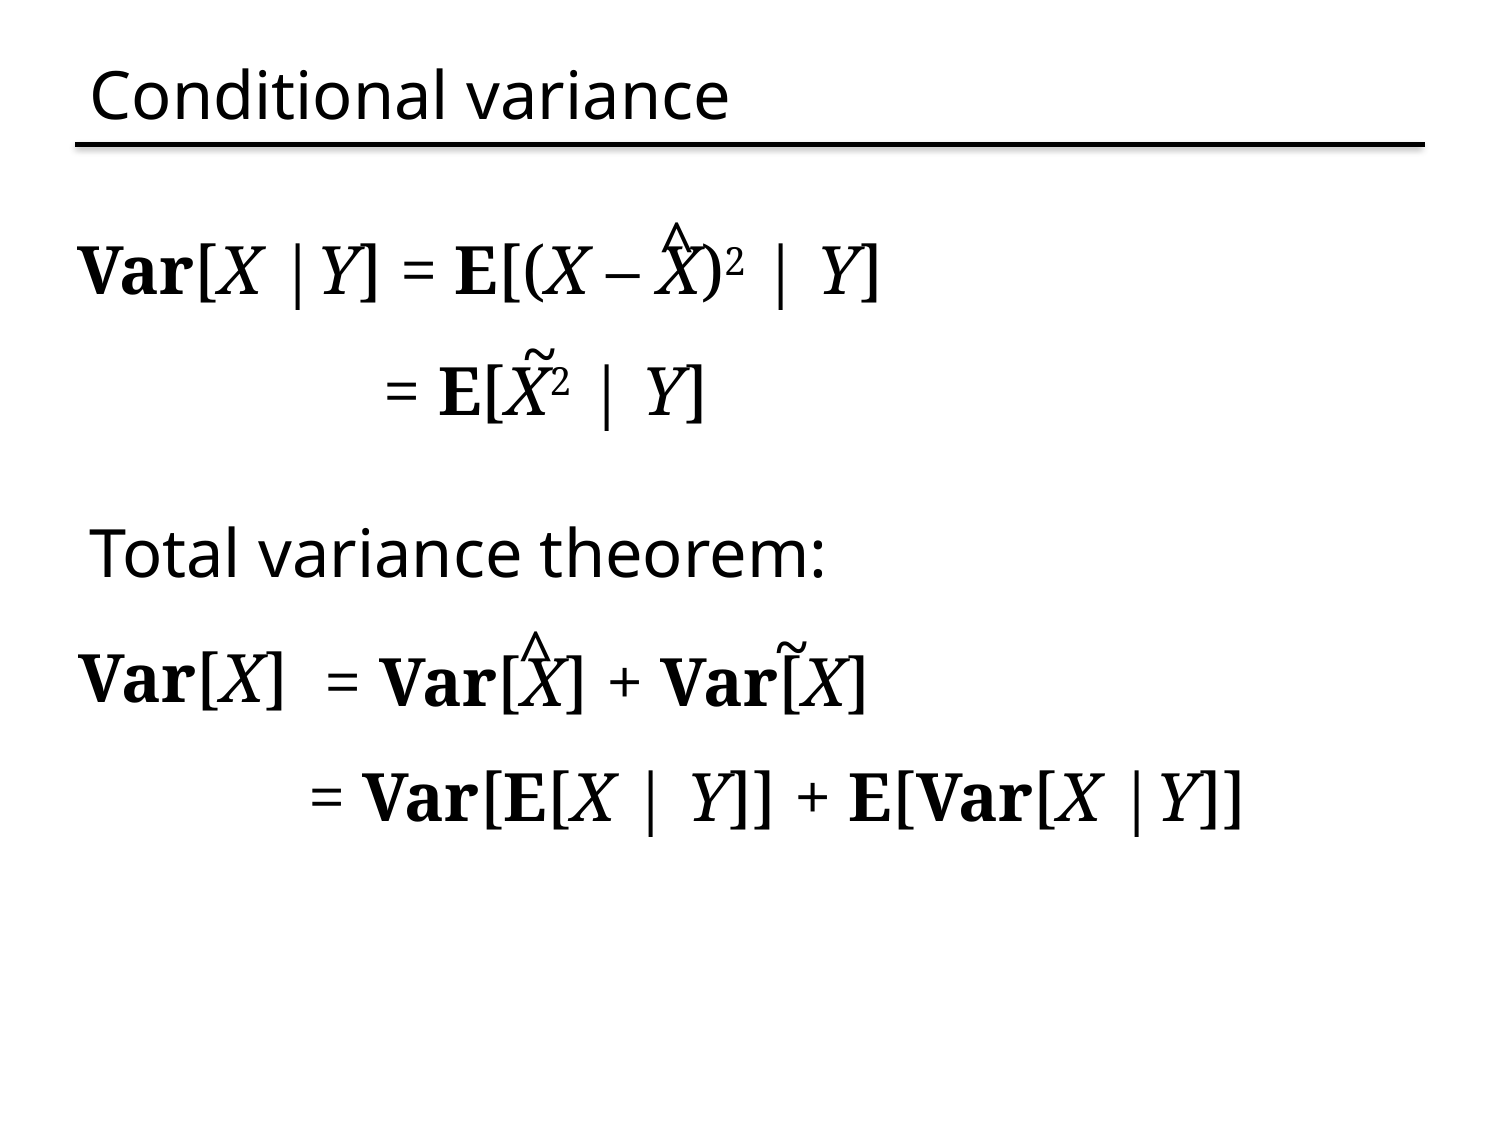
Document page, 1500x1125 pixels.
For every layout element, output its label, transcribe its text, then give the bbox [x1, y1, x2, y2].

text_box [367, 304, 726, 438]
text_box Total variance theorem: [75, 503, 1375, 598]
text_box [77, 196, 883, 318]
text_box Var[X] [63, 628, 303, 724]
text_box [316, 596, 879, 729]
title Conditional variance [75, 45, 1425, 145]
text_box = Var[E[X | Y]] + E[Var[X |Y]] [293, 747, 1261, 843]
